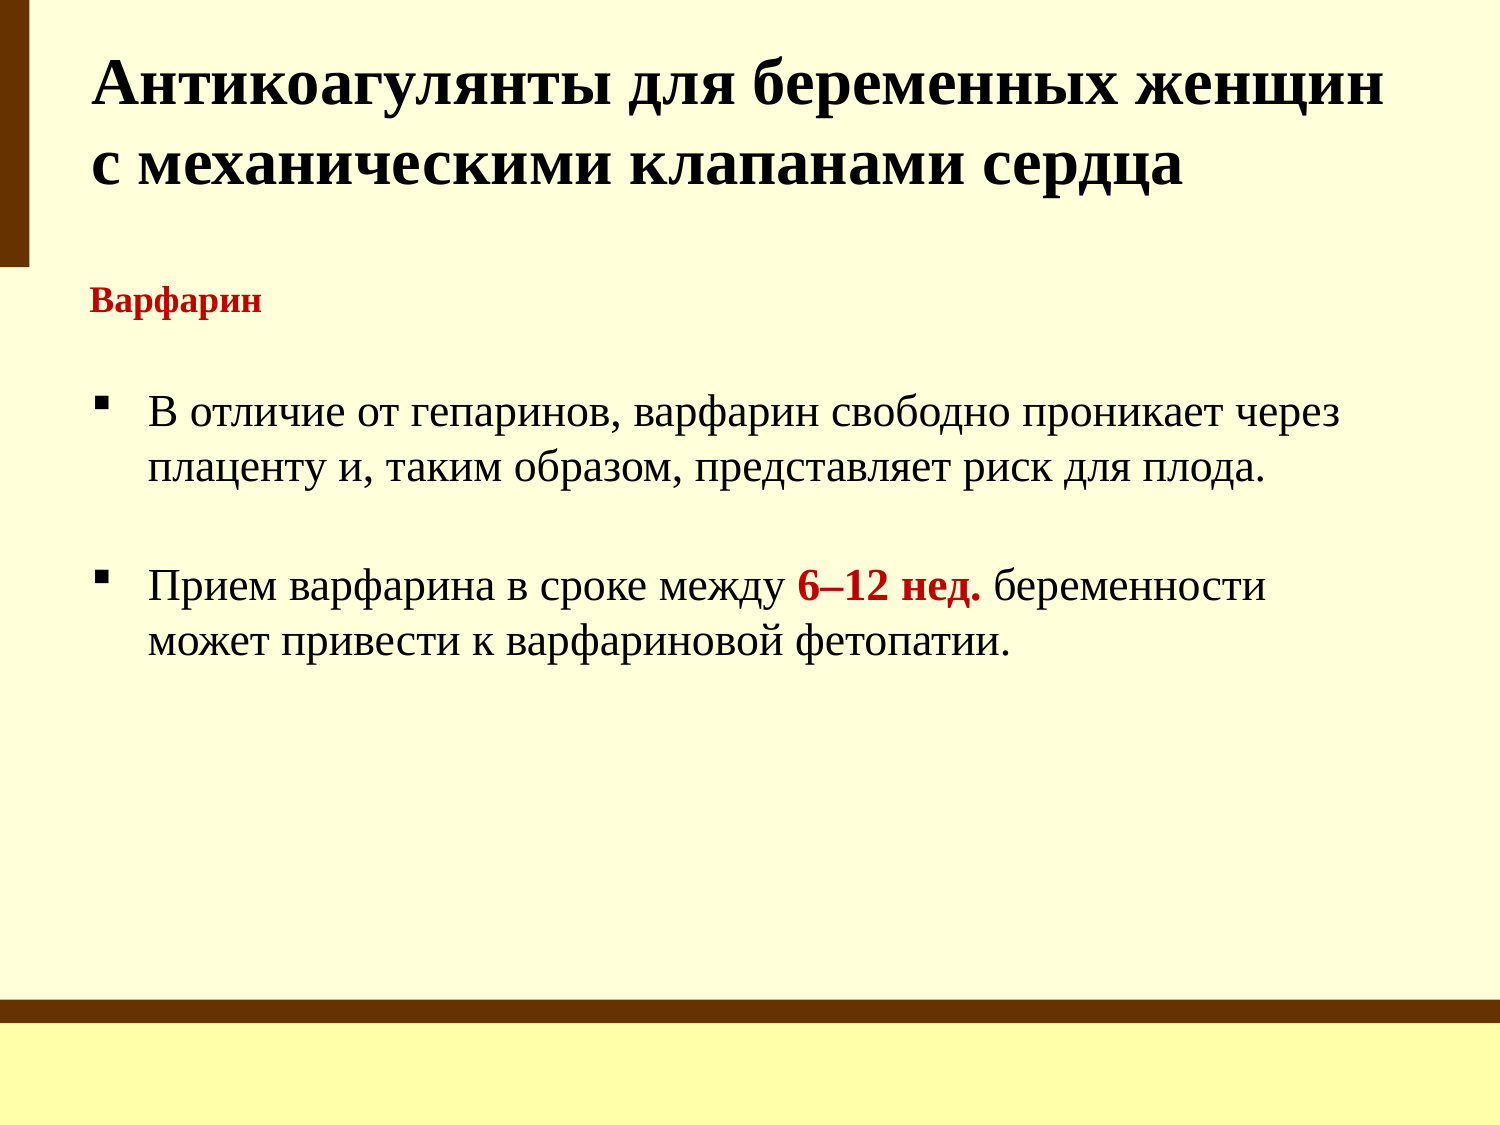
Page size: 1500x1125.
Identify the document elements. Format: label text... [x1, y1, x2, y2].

text_box Варфарин [74, 267, 278, 327]
text_box Антикоагулянты для беременных женщин с механическими клапанами сердца [76, 0, 1499, 235]
text_box В отличие от гепаринов, варфарин свободно проникает через плаценту и, таким образом, представляет риск для плода. Прием варфарина в сроке между 6–12 нед. беременности может привести к варфариновой фетопатии. [76, 373, 1427, 705]
